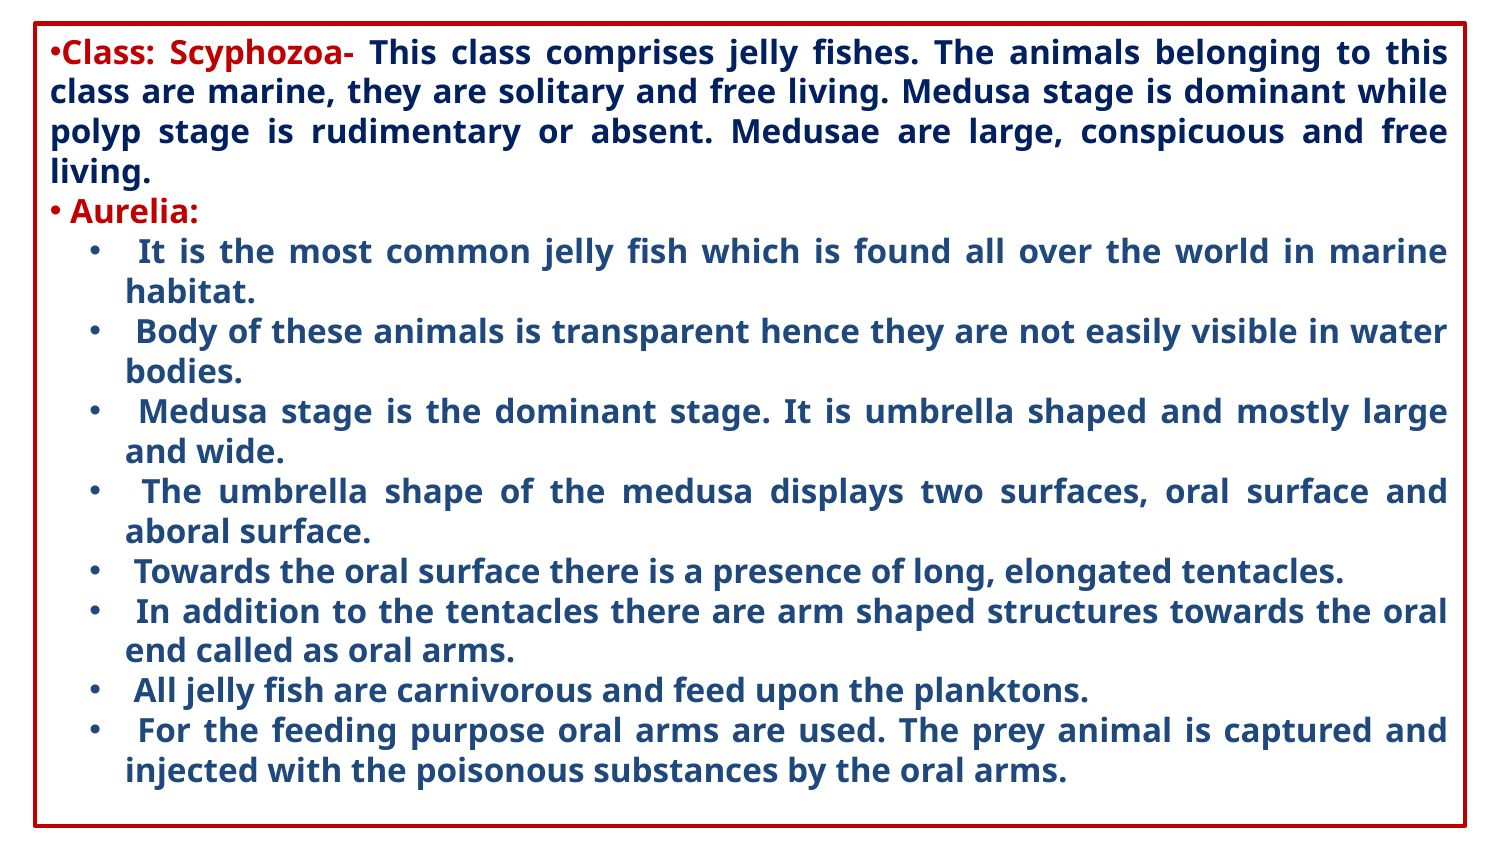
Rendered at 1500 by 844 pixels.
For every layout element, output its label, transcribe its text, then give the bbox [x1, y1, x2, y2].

text_box Class: Scyphozoa- This class comprises jelly fishes. The animals belonging to this class are marine, they are solitary and free living. Medusa stage is dominant while polyp stage is rudimentary or absent. Medusae are large, conspicuous and free living. Aurelia: It is the most common jelly fish which is found all over the world in marine habitat. Body of these animals is transparent hence they are not easily visible in water bodies. Medusa stage is the dominant stage. It is umbrella shaped and mostly large and wide. The umbrella shape of the medusa displays two surfaces, oral surface and aboral surface. Towards the oral surface there is a presence of long, elongated tentacles. In addition to the tentacles there are arm shaped structures towards the oral end called as oral arms. All jelly fish are carnivorous and feed upon the planktons. For the feeding purpose oral arms are used. The prey animal is captured and injected with the poisonous substances by the oral arms. [33, 21, 1467, 828]
